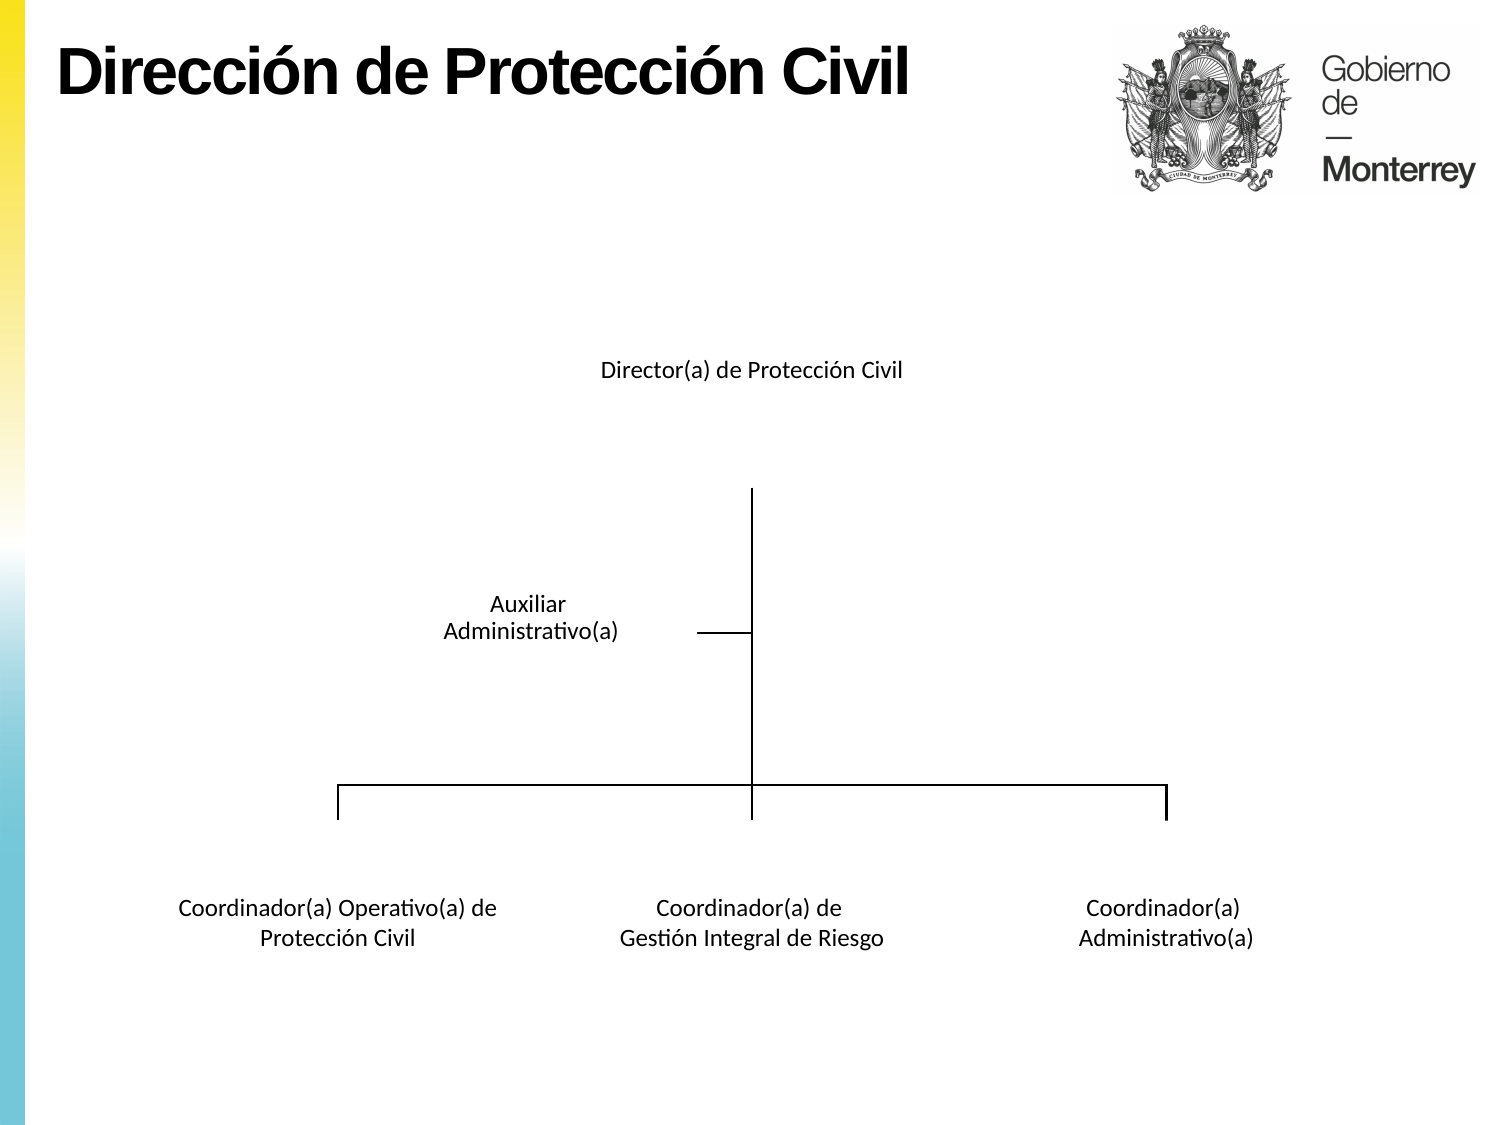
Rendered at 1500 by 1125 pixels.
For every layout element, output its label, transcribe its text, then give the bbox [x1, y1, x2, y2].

text_box Dirección de Protección Civil [41, 20, 1236, 116]
picture [0, 0, 25, 1125]
picture [1113, 23, 1480, 194]
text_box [65, 250, 1440, 1024]
